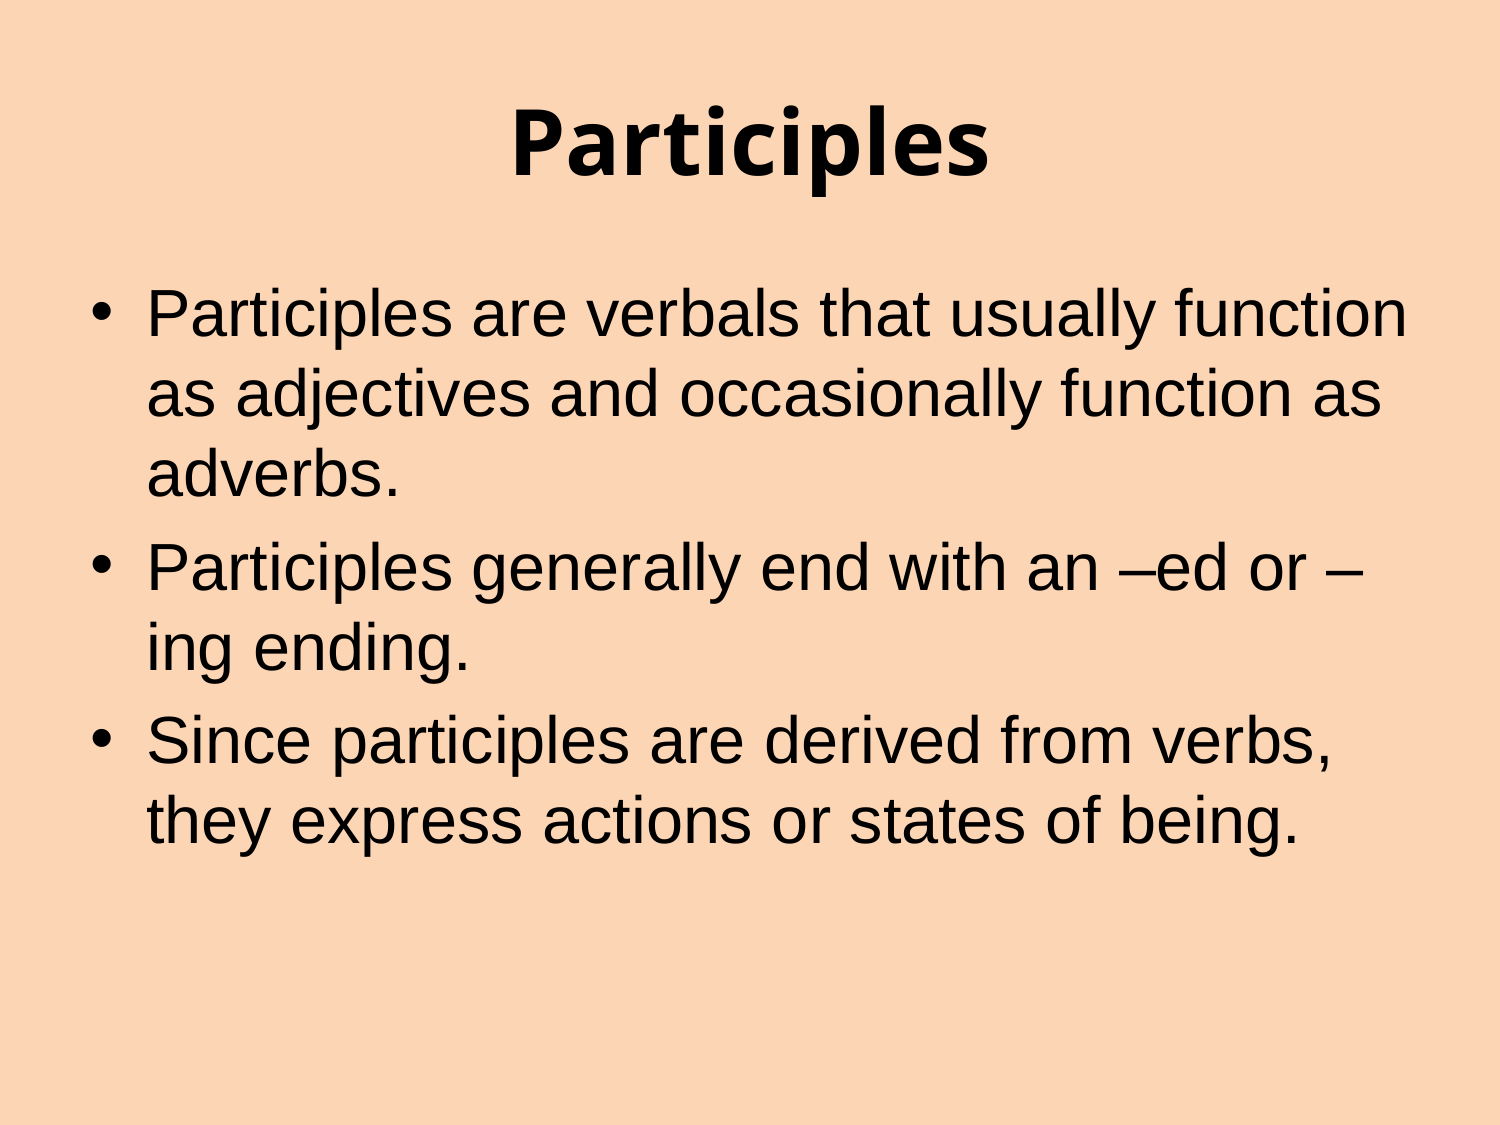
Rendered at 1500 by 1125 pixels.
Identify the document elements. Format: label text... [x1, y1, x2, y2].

title Participles [75, 45, 1425, 233]
list Participles are verbals that usually function as adjectives and occasionally function as adverbs. Participles generally end with an –ed or –ing ending. Since participles are derived from verbs, they express actions or states of being. [75, 262, 1425, 1005]
